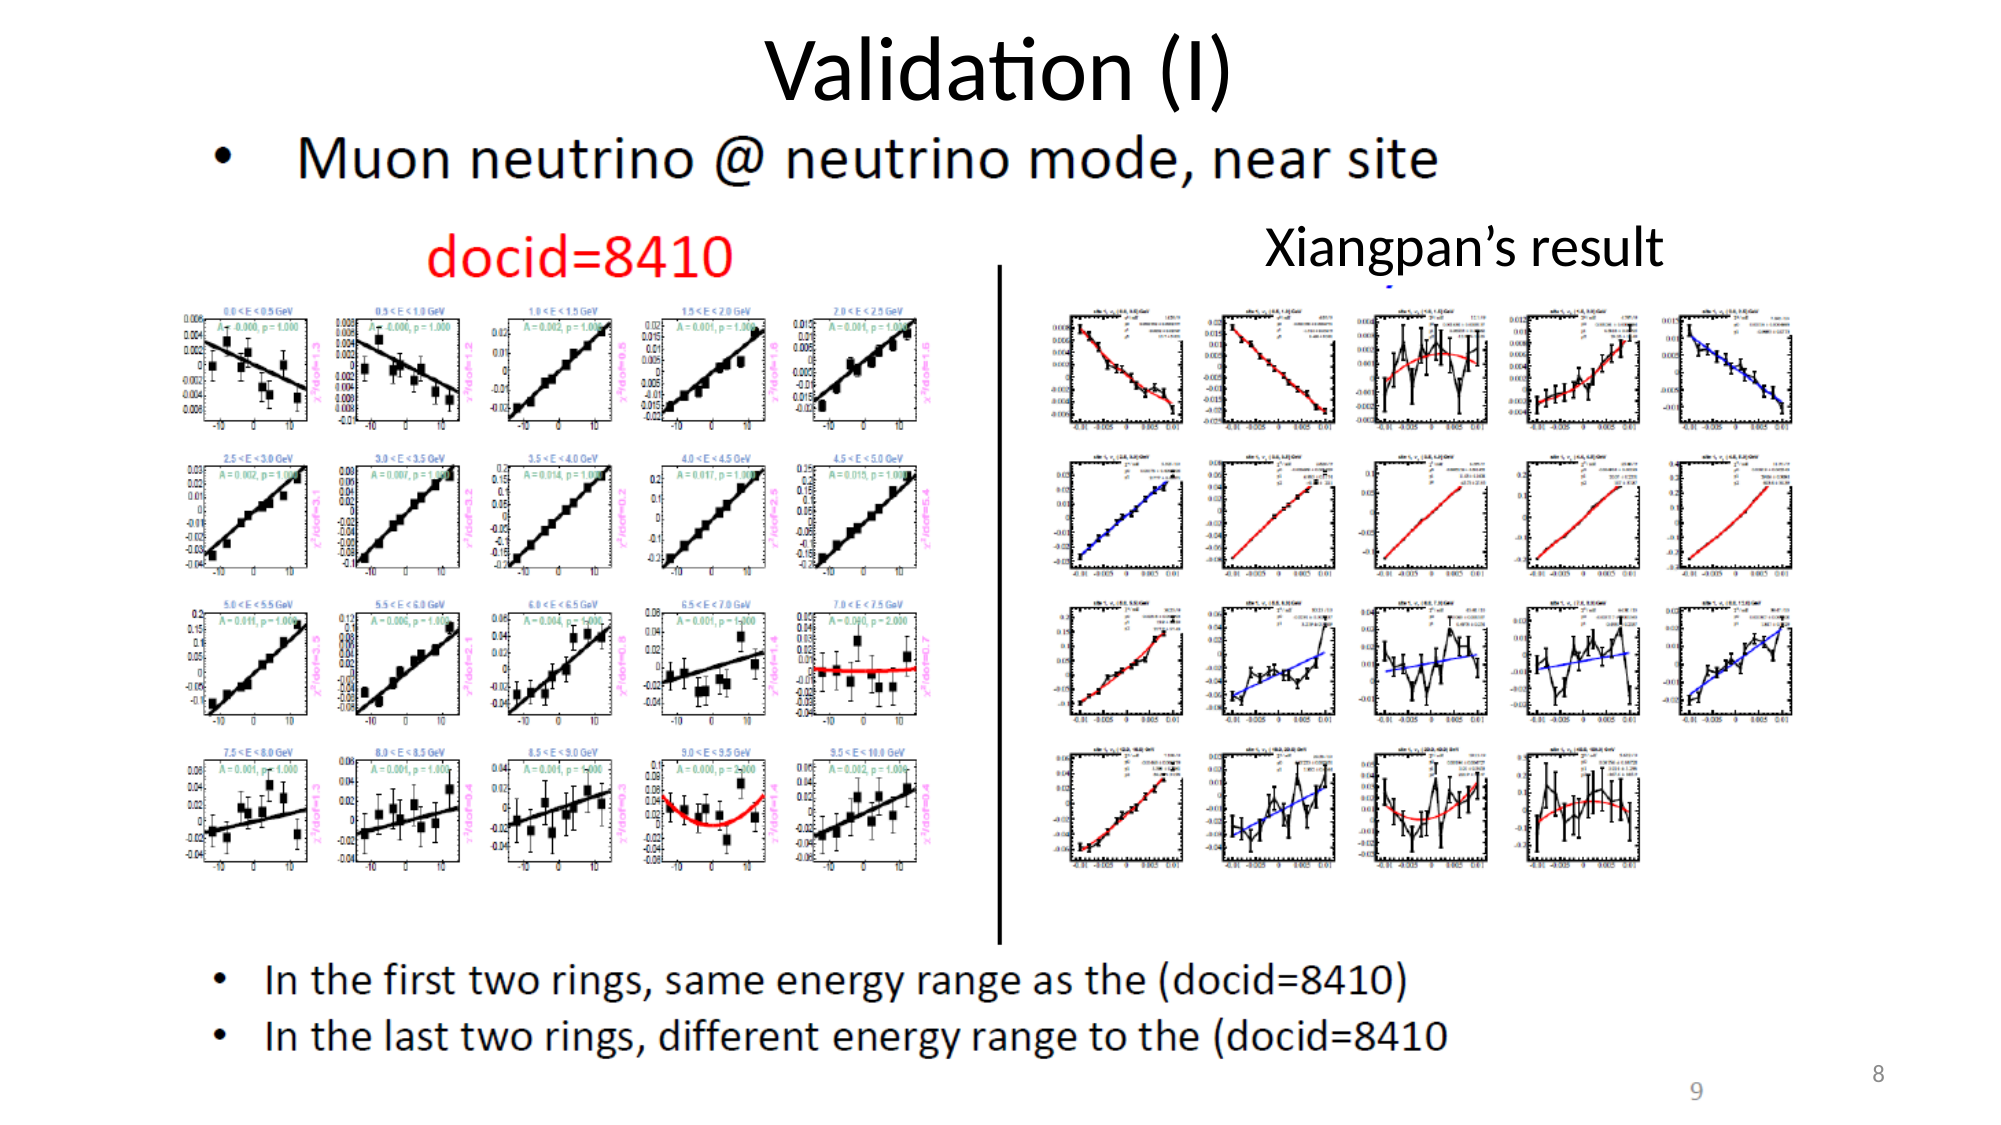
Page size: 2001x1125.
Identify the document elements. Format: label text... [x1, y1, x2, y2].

slide_number 8 [1828, 1042, 1900, 1103]
title Validation (I) [99, 0, 1900, 158]
picture [175, 114, 1825, 1103]
